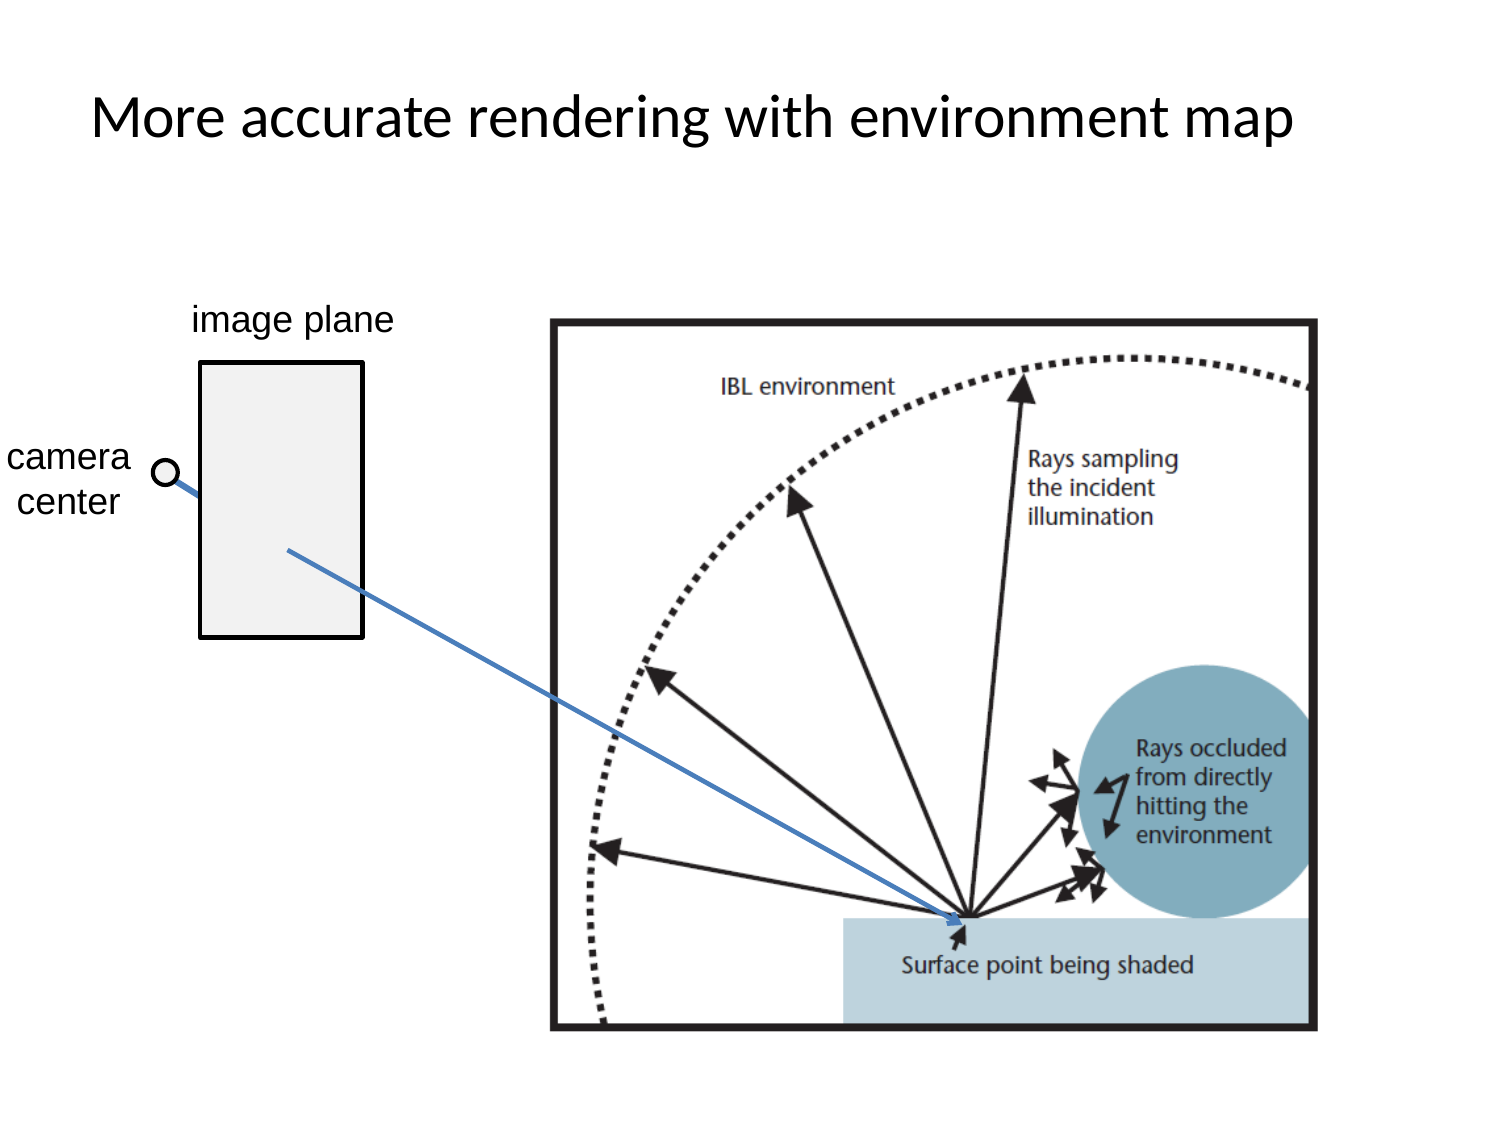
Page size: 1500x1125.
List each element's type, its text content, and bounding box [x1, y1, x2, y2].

text_box [198, 360, 365, 640]
text_box camera center [0, 424, 188, 530]
text_box image plane [176, 287, 410, 348]
title More accurate rendering with environment map [74, 37, 1426, 188]
picture [537, 312, 1339, 1038]
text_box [174, 480, 276, 544]
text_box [287, 549, 963, 926]
